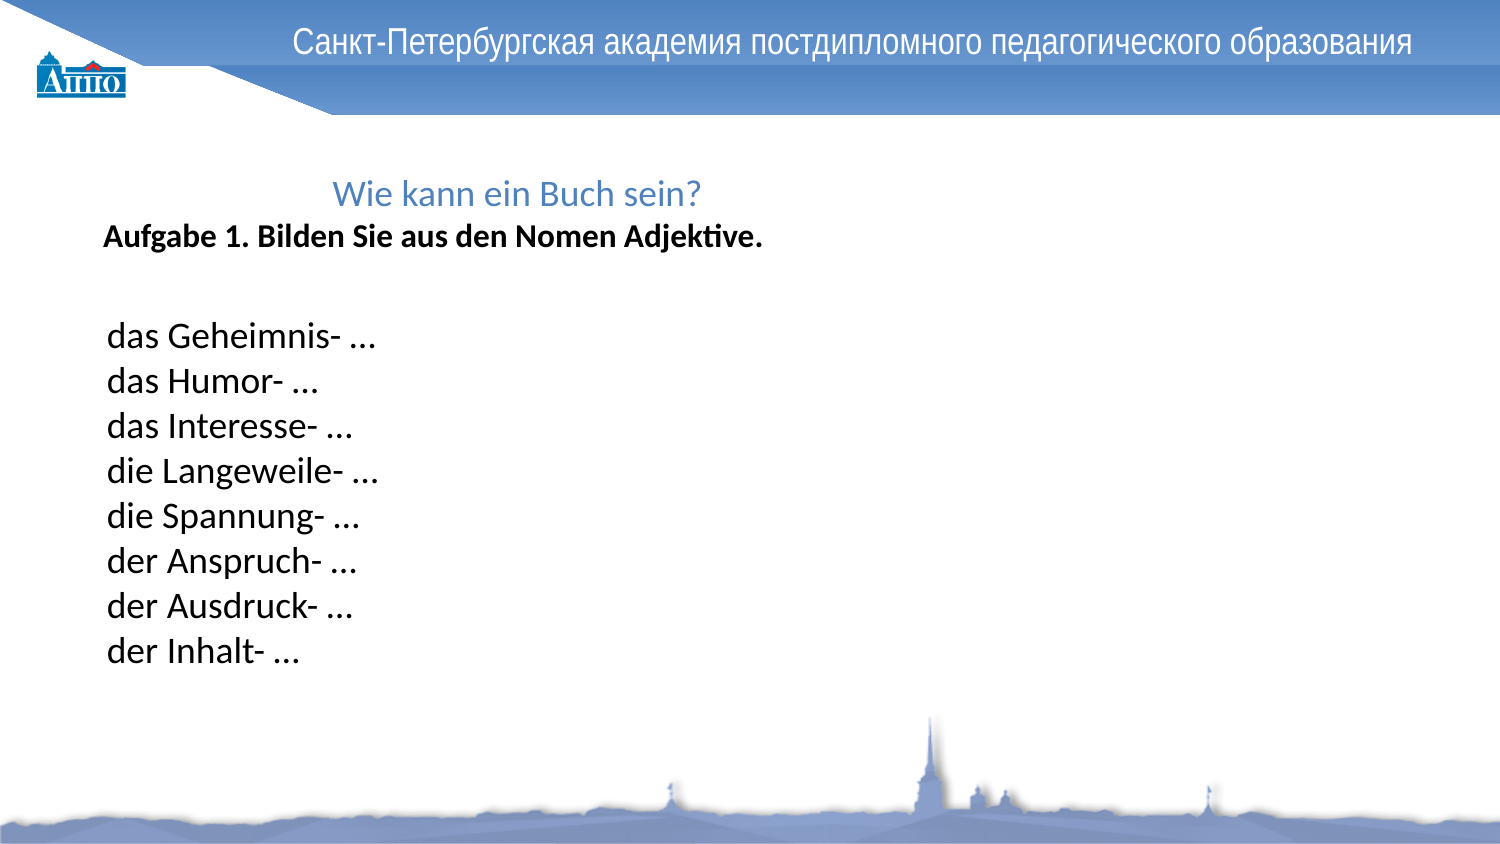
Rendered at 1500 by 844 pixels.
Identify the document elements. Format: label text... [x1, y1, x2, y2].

text_box Wie kann ein Buch sein? Aufgabe 1. Bilden Sie aus den Nomen Adjektive. [88, 161, 1105, 262]
text_box [206, 63, 1500, 117]
picture [0, 716, 1500, 844]
text_box das Geheimnis- … das Humor- … das Interesse- … die Langeweile- … die Spannung- … der Anspruch- … der Ausdruck- … der Inhalt- … [92, 303, 394, 715]
text_box Санкт-Петербургская академия постдипломного педагогического образования [277, 9, 1500, 70]
picture [33, 47, 129, 102]
text_box [0, 0, 1500, 69]
